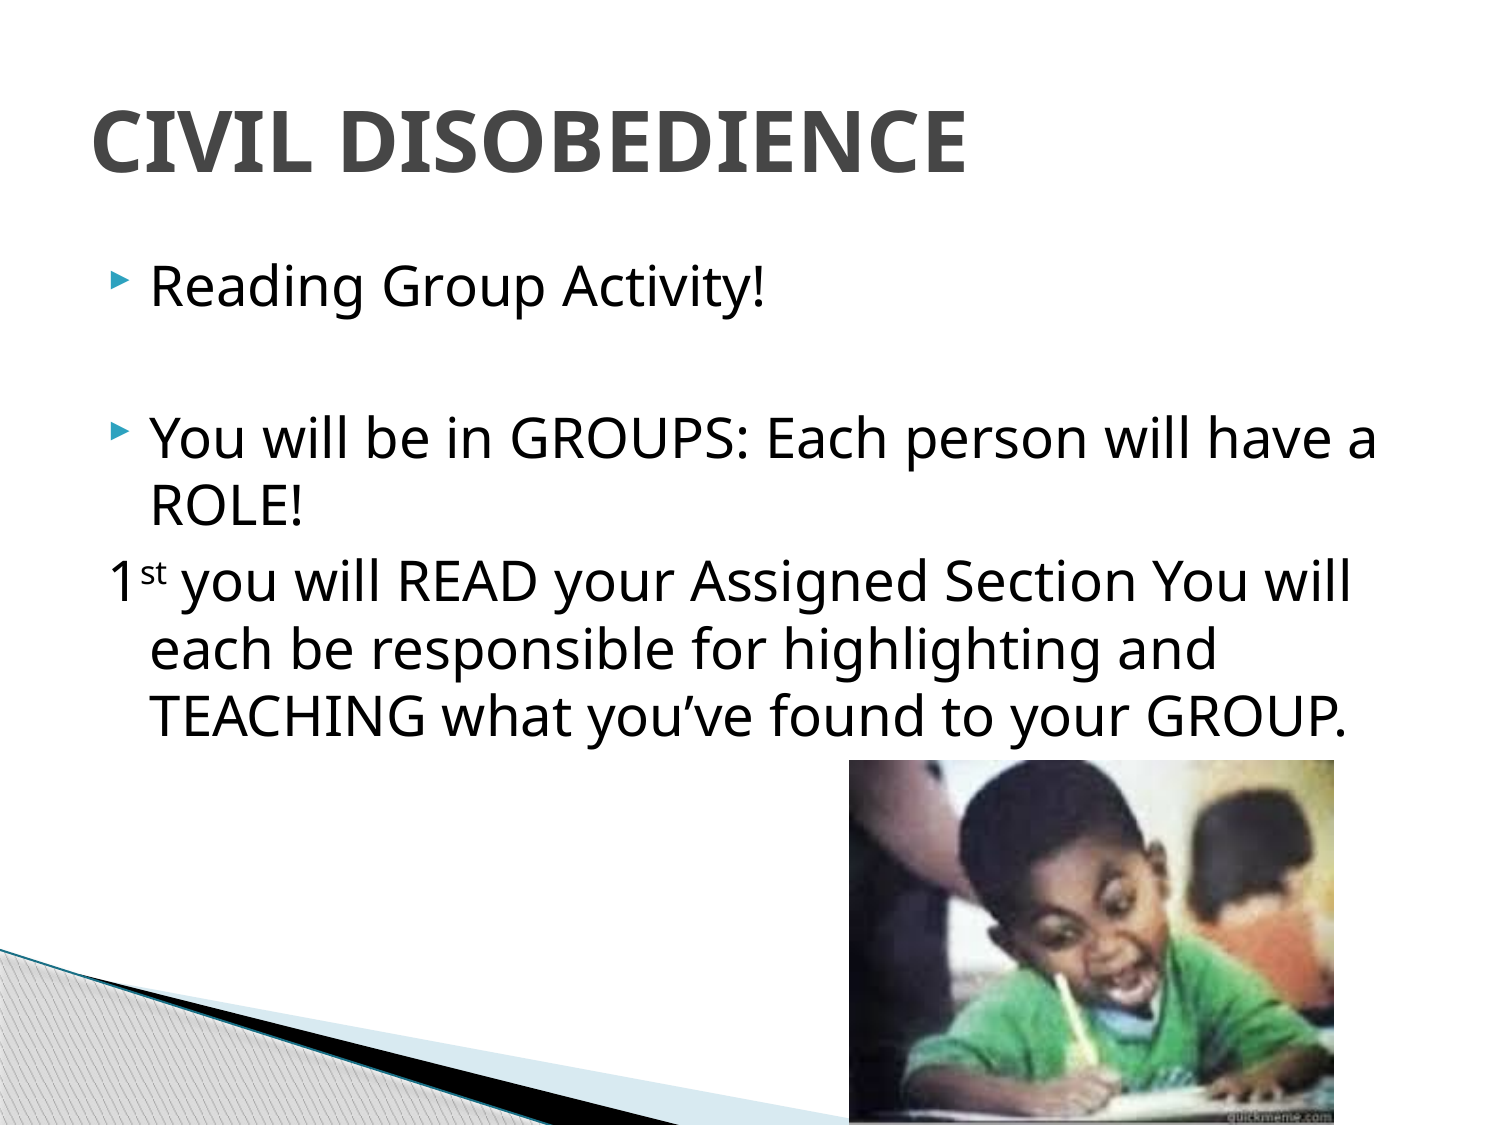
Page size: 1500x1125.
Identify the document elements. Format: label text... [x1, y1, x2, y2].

picture [849, 760, 1334, 1125]
list Reading Group Activity! You will be in GROUPS: Each person will have a ROLE! 1st you will READ your Assigned Section You will each be responsible for highlighting and TEACHING what you’ve found to your GROUP. [75, 243, 1425, 986]
title CIVIL DISOBEDIENCE [75, 45, 1425, 233]
